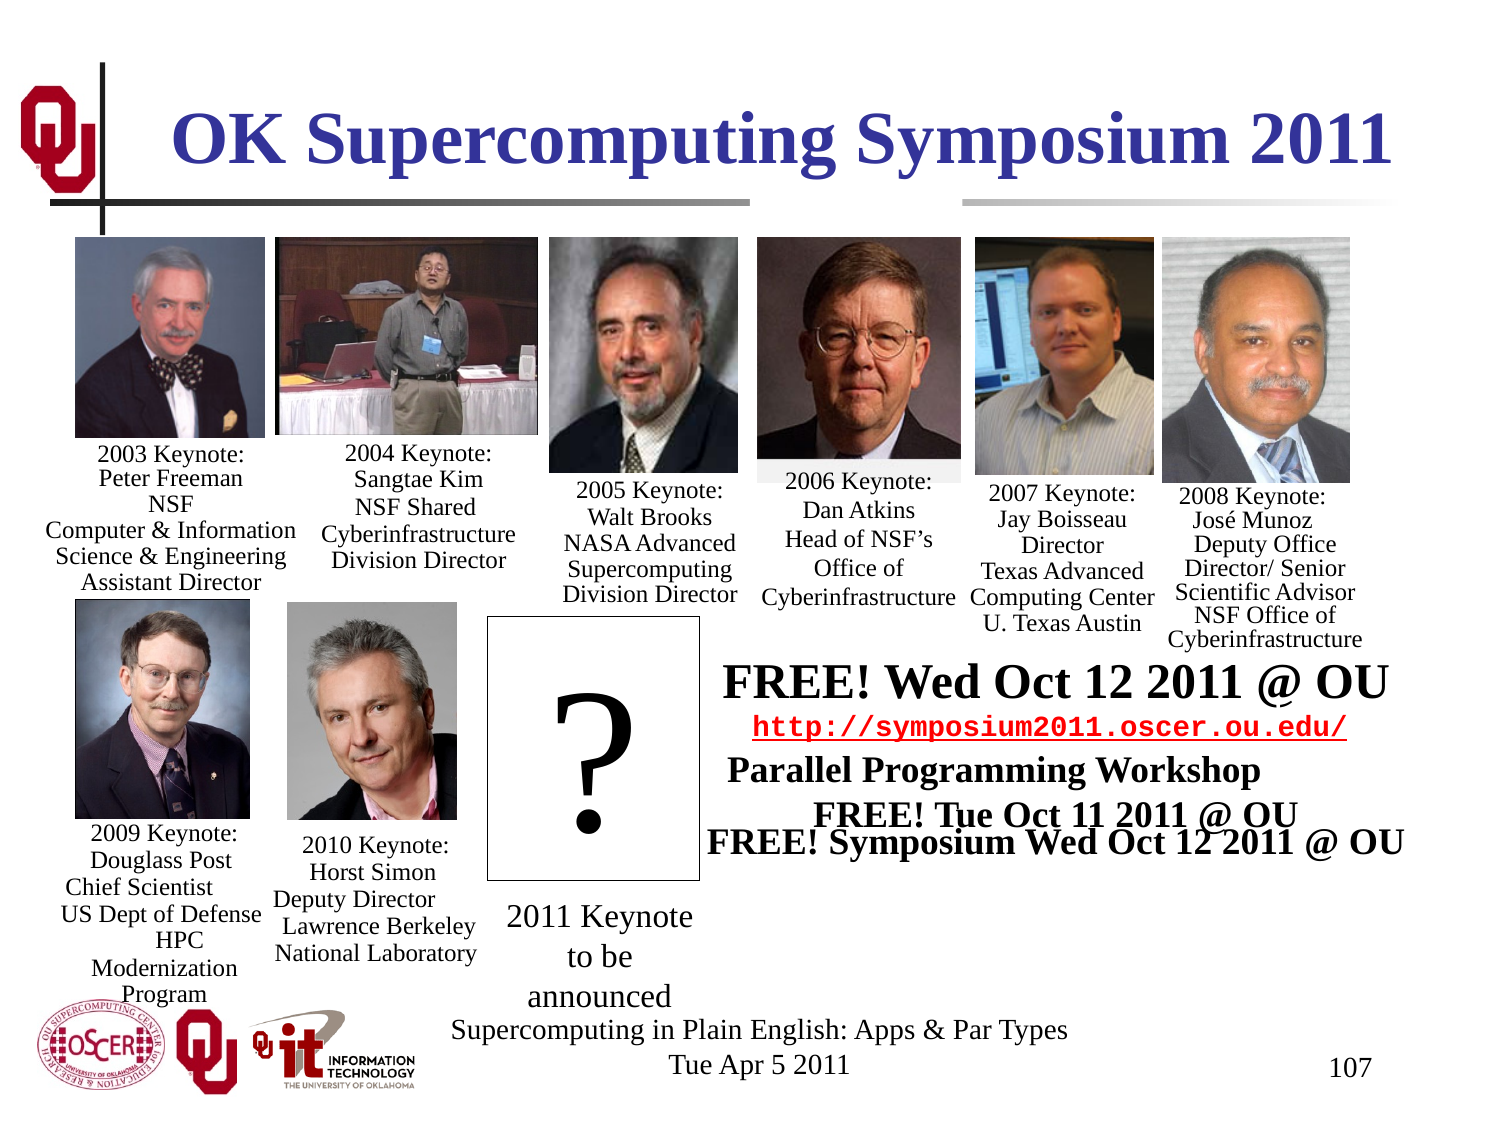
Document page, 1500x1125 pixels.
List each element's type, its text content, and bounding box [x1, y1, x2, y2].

picture [74, 237, 265, 438]
picture [74, 599, 251, 819]
picture [286, 601, 457, 820]
text_box 2011 Keynote to be announced [487, 886, 713, 1022]
picture [549, 237, 738, 473]
text_box ? [487, 616, 700, 881]
picture [18, 83, 97, 196]
picture [274, 237, 538, 435]
picture [37, 999, 165, 1090]
text_box 2008 Keynote: José Munoz Deputy Office Director/ Senior Scientific Advisor NSF Office of Cyberinfrastructure [1140, 477, 1391, 660]
text_box 2010 Keynote: Horst Simon Deputy Director Lawrence Berkeley National Laboratory [257, 824, 495, 975]
text_box 2003 Keynote: Peter Freeman NSF Computer & Information Science & Engineering Assistant Director [21, 436, 322, 625]
list 2006 Keynote: Dan Atkins Head of NSF’s Office of Cyberinfrastructure [727, 491, 991, 660]
title OK Supercomputing Symposium 2011 [124, 74, 1442, 187]
slide_number 107 [1174, 1015, 1388, 1091]
picture [174, 999, 425, 1099]
picture [974, 237, 1154, 476]
picture [1162, 237, 1351, 484]
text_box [749, 194, 963, 483]
text_box 2009 Keynote: Douglass Post Chief Scientist US Dept of Defense HPC Modernization Program [45, 812, 284, 1016]
text_box 2004 Keynote: Sangtae Kim NSF Shared Cyberinfrastructure Division Director [322, 442, 538, 588]
text_box 2007 Keynote: Jay Boisseau Director Texas Advanced Computing Center U. Texas Austin [949, 474, 1140, 650]
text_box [649, 661, 1451, 876]
text_box 2005 Keynote: Walt Brooks NASA Advanced Supercomputing Division Director [537, 472, 763, 623]
footer Supercomputing in Plain English: Apps & Par Types Tue Apr 5 2011 [431, 1012, 1088, 1088]
